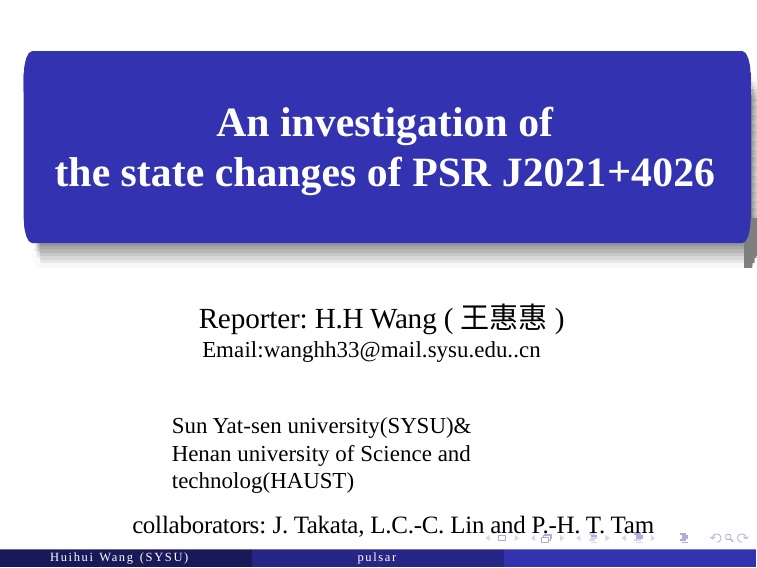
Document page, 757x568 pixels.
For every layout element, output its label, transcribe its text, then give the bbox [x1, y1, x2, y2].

text_box collaborators: J. Takata, L.C.-C. Lin and P.-H. T. Tam [107, 471, 672, 547]
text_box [709, 533, 750, 544]
text_box Reporter: H.H Wang (王惠惠) [148, 277, 608, 414]
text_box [0, 549, 757, 568]
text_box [23, 50, 757, 269]
text_box Sun Yat-sen university(SYSU)& Henan university of Science and technolog(HAUST) [157, 403, 671, 501]
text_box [530, 532, 689, 543]
text_box Email:wanghh33@mail.sysu.edu..cn [158, 326, 672, 370]
